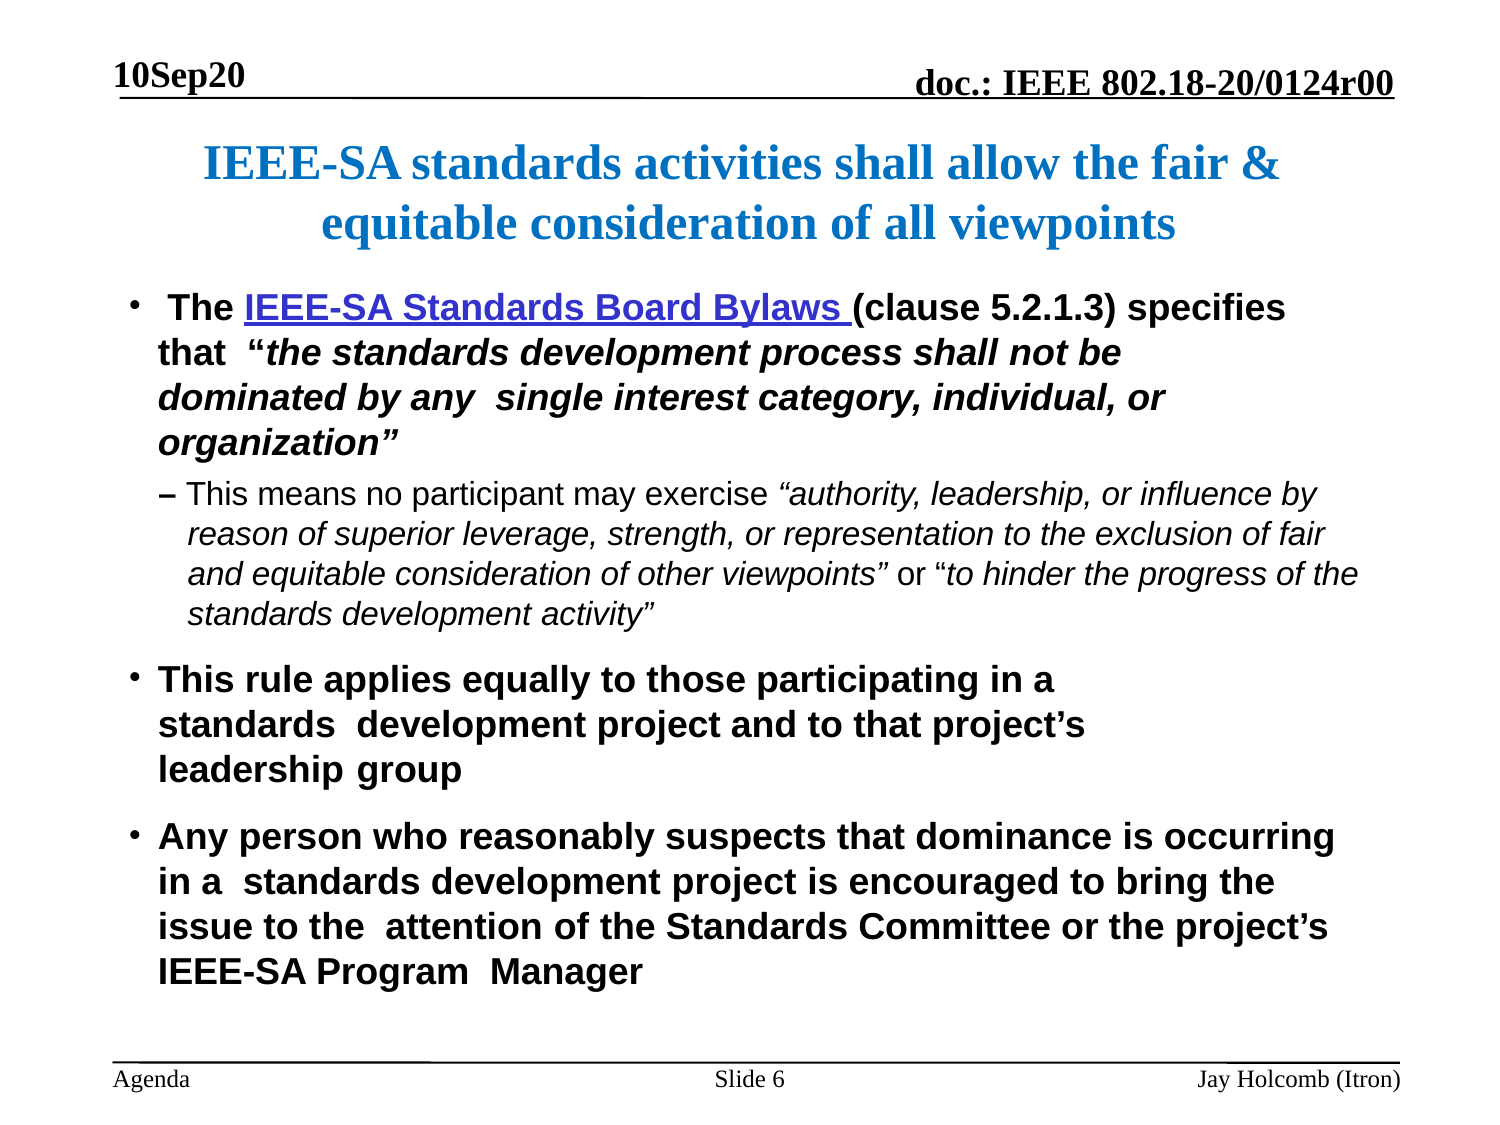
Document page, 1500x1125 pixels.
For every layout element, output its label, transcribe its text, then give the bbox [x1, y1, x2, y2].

footer Jay Holcomb (Itron) [878, 1061, 1402, 1093]
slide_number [112, 49, 488, 95]
list The IEEE-SA Standards Board Bylaws (clause 5.2.1.3) specifies that “the standards development process shall not be dominated by any single interest category, individual, or organization” – This means no participant may exercise “authority, leadership, or influence by reason of superior leverage, strength, or representation to the exclusion of fair and equitable consideration of other viewpoints” or “to hinder the progress of the standards development activity” This rule applies equally to those participating in a standards development project and to that project’s leadership group Any person who reasonably suspects that dominance is occurring in a standards development project is encouraged to bring the issue to the attention of the Standards Committee or the project’s IEEE-SA Program Manager [110, 274, 1387, 950]
slide_number Slide 6 [699, 1061, 800, 1123]
title IEEE-SA standards activities shall allow the fair & equitable consideration of all viewpoints [110, 104, 1387, 274]
